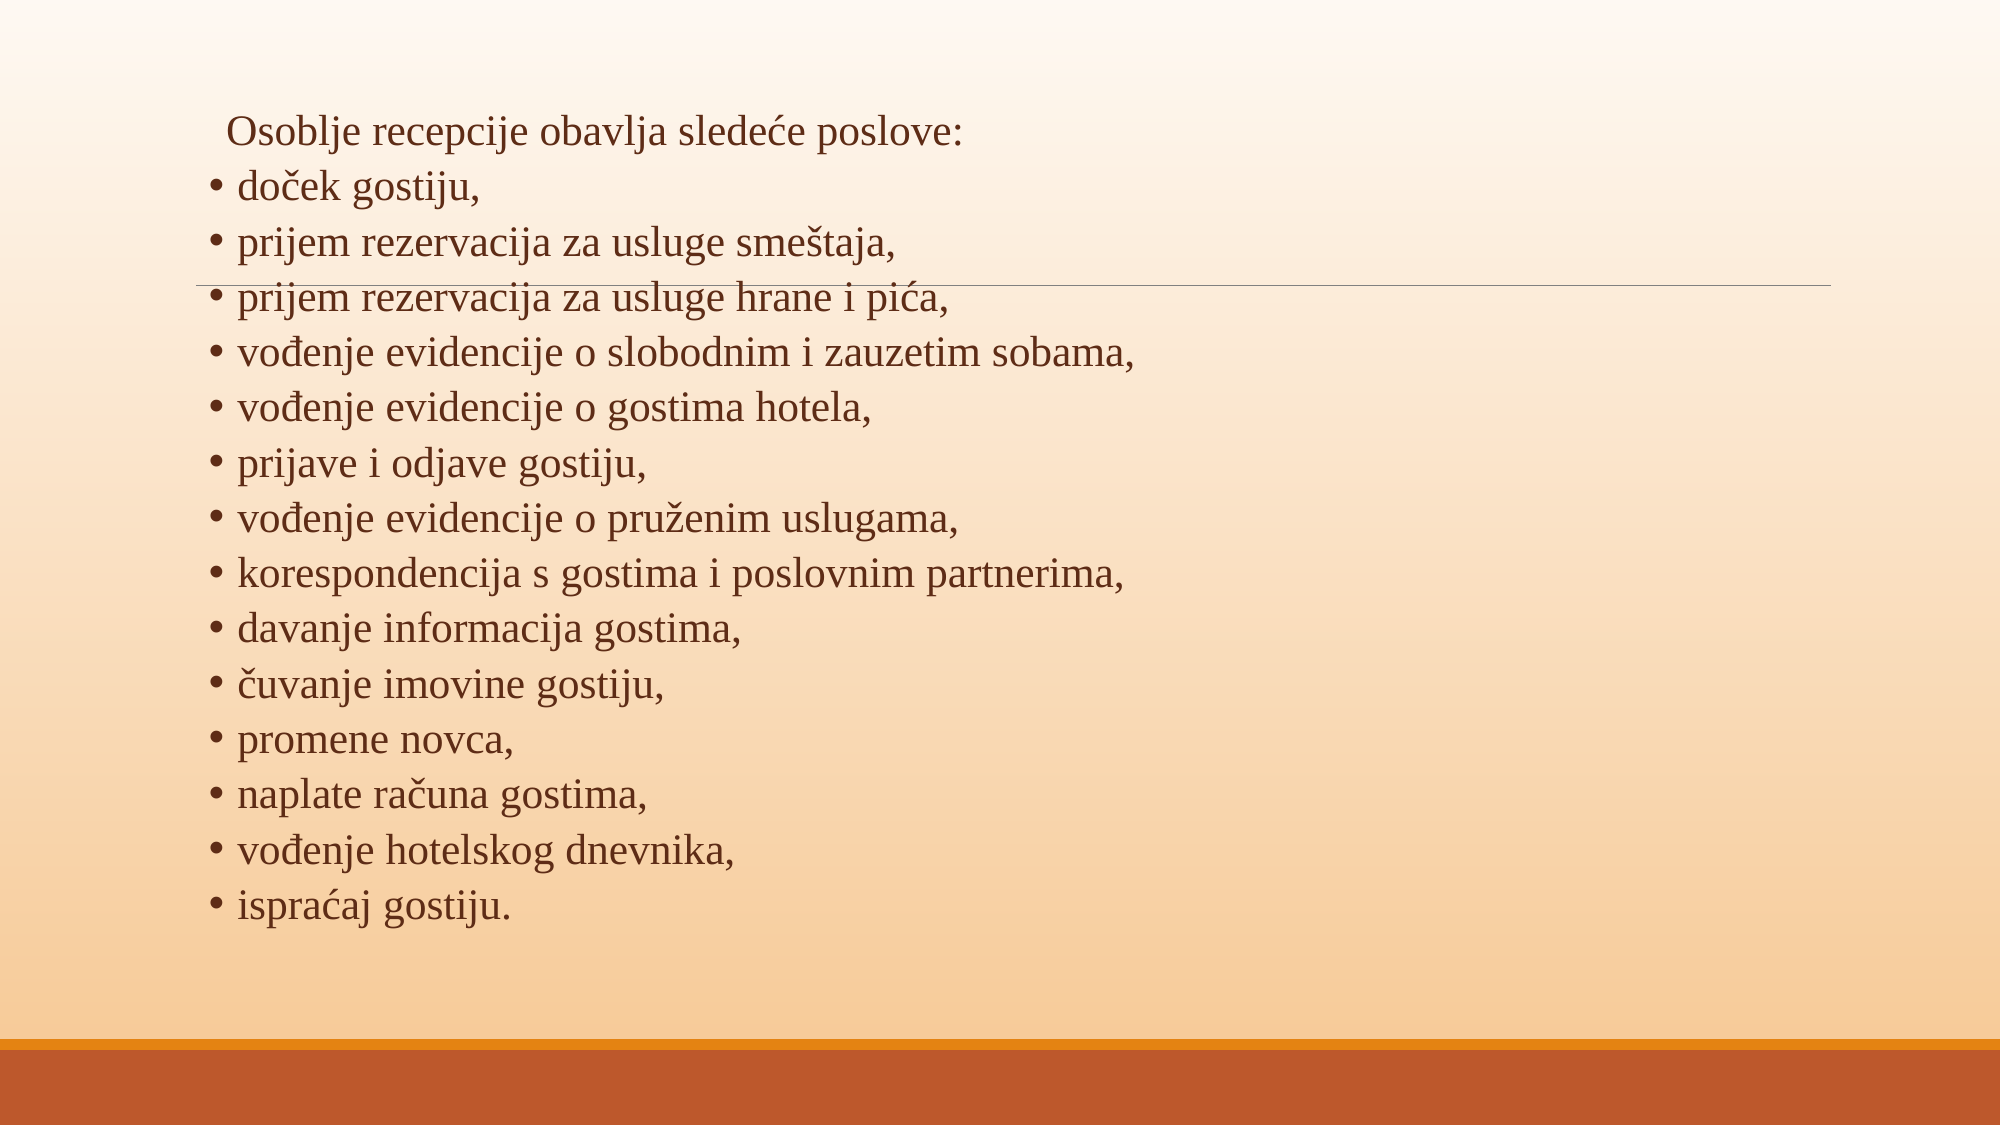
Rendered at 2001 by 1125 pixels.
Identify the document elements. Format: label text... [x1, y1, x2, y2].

list Osoblje recepcije obavlja sledeće poslove: doček gostiju, prijem rezervacija za usluge smeštaja, prijem rezervacija za usluge hrane i pića, vođenje evidencije o slobodnim i zauzetim sobama, vođenje evidencije o gostima hotela, prijave i odjave gostiju, vođenje evidencije o pruženim uslugama, korespondencija s gostima i poslovnim partnerima, davanje informacija gostima, čuvanje imovine gostiju, promene novca, naplate računa gostima, vođenje hotelskog dnevnika, ispraćaj gostiju. [208, 100, 1859, 1000]
